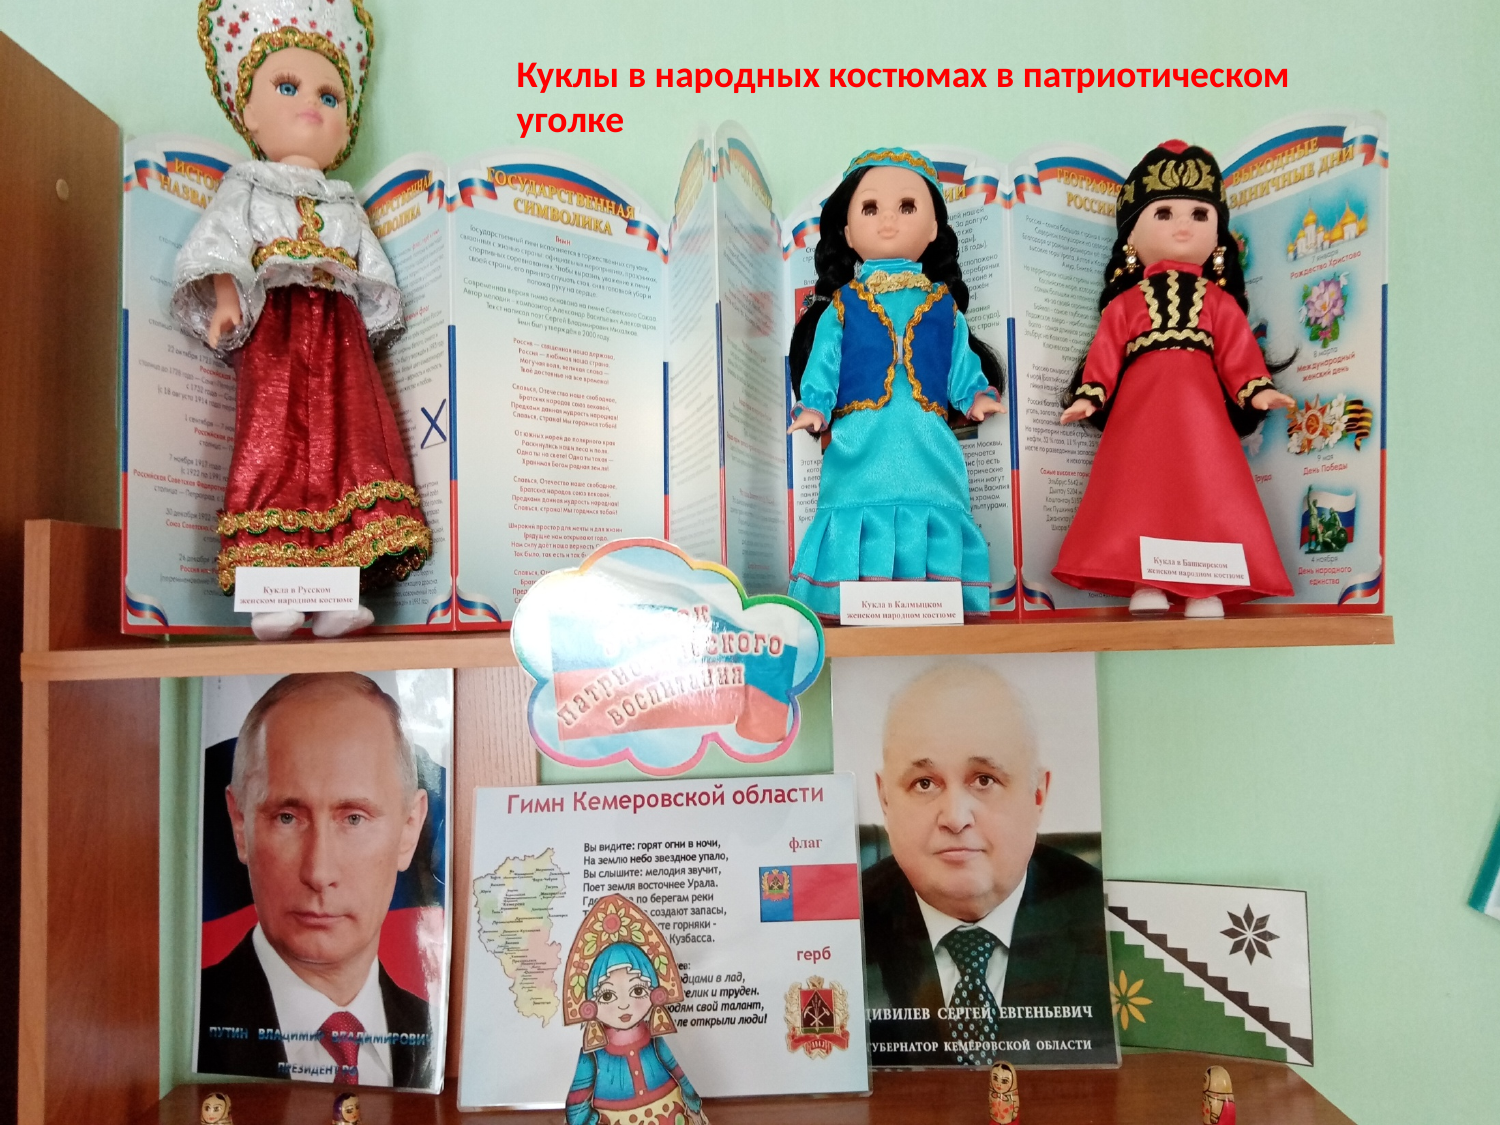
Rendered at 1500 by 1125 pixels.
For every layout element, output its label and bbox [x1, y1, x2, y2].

list [0, 0, 1500, 1125]
